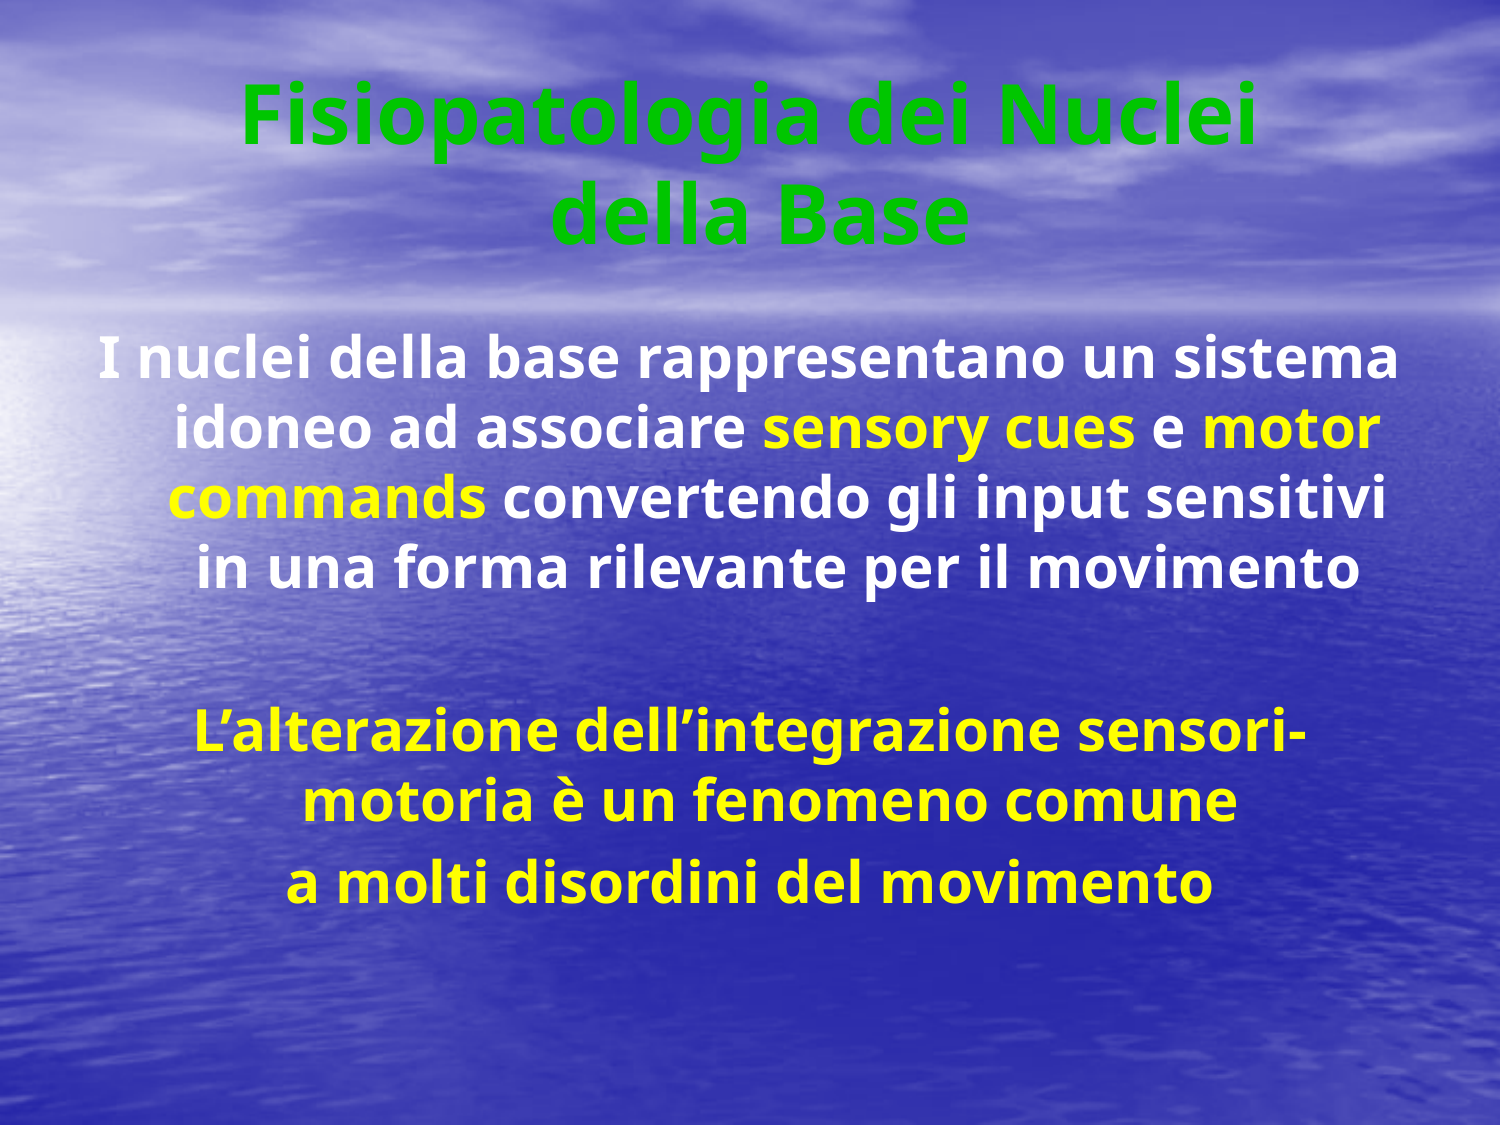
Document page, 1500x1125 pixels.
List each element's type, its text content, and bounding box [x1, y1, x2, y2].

title Fisiopatologia dei Nuclei della Base [74, 47, 1426, 276]
list I nuclei della base rappresentano un sistema idoneo ad associare sensory cues e motor commands convertendo gli input sensitivi in una forma rilevante per il movimento L’alterazione dell’integrazione sensori-motoria è un fenomeno comune a molti disordini del movimento [74, 312, 1426, 988]
